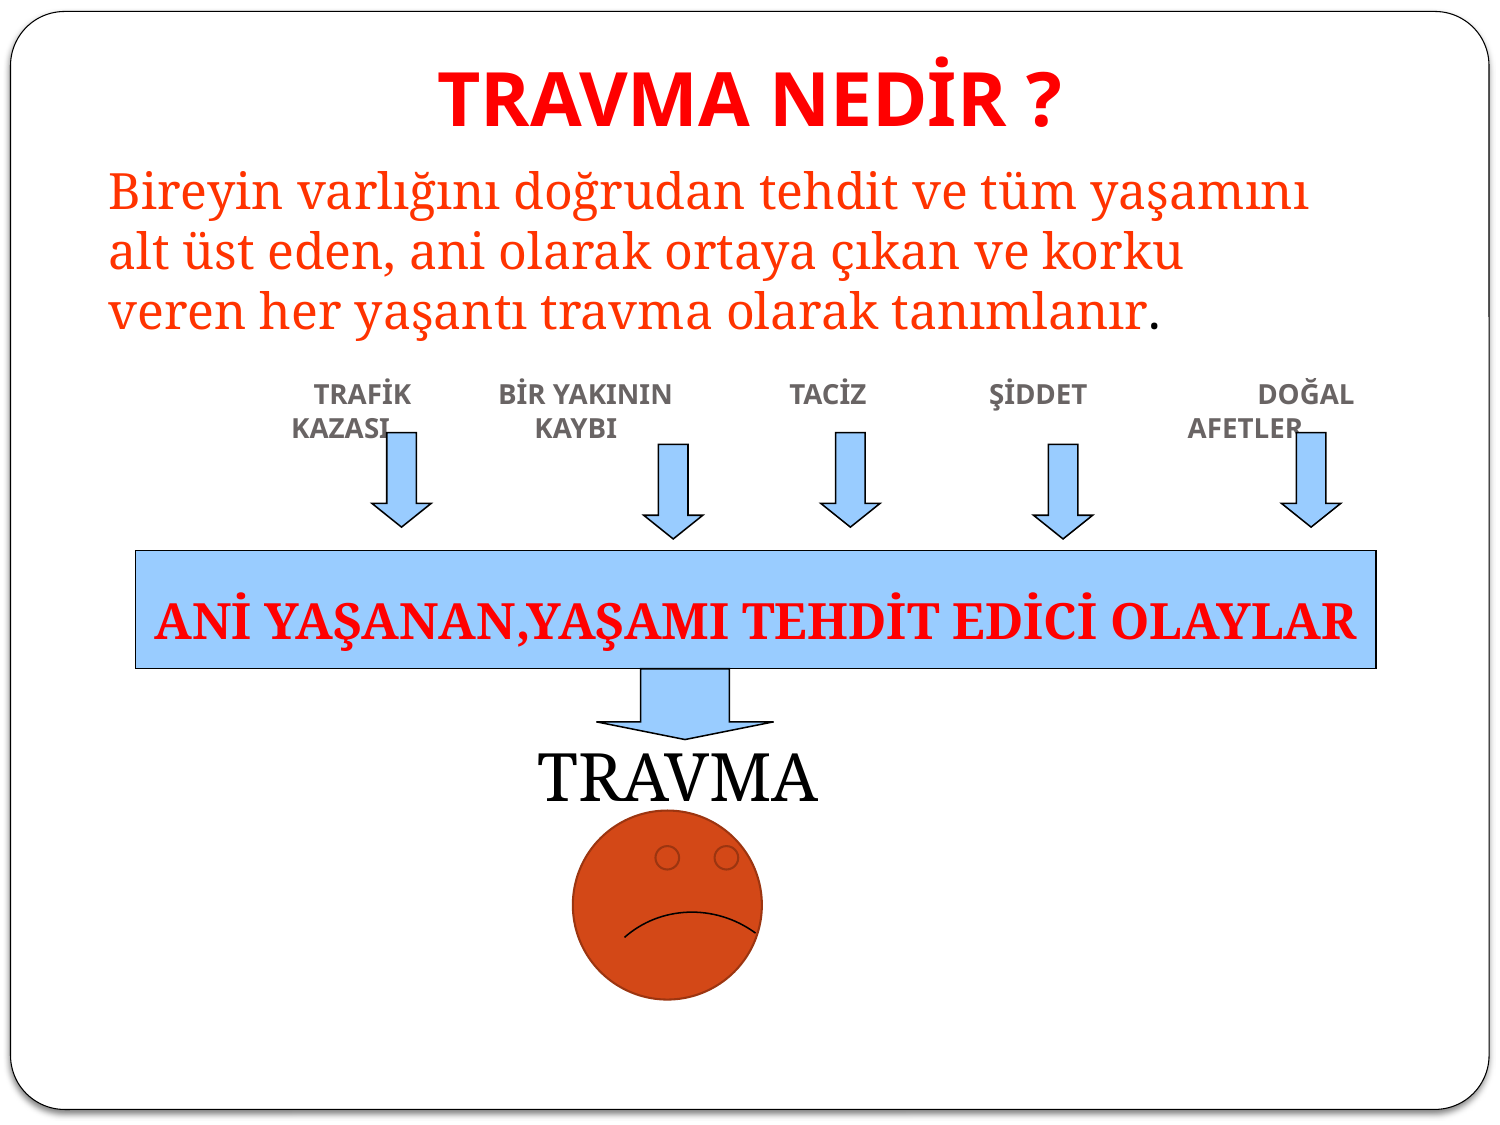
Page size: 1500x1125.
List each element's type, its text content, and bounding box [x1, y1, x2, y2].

text_box [1033, 444, 1093, 539]
text_box [654, 845, 681, 871]
text_box [571, 822, 763, 1001]
text_box TRAVMA NEDİR ? [0, 0, 1500, 149]
title TRAFİK BİR YAKININ TACİZ ŞİDDET DOĞAL KAZASI KAYBI AFETLER [88, 338, 1439, 492]
text_box TRAVMA [505, 727, 869, 822]
text_box [820, 432, 880, 528]
text_box ANİ YAŞANAN,YAŞAMI TEHDİT EDİCİ OLAYLAR [88, 581, 1424, 657]
text_box [643, 444, 703, 539]
text_box [135, 657, 1376, 669]
text_box [624, 912, 756, 1016]
text_box [371, 432, 432, 528]
text_box [713, 845, 740, 871]
text_box [1281, 432, 1341, 528]
text_box [135, 550, 1376, 581]
text_box [596, 668, 774, 740]
text_box Bireyin varlığını doğrudan tehdit ve tüm yaşamını alt üst eden, ani olarak ortaya çıkan ve korku veren her yaşantı travma olarak tanımlanır. [93, 152, 1348, 348]
